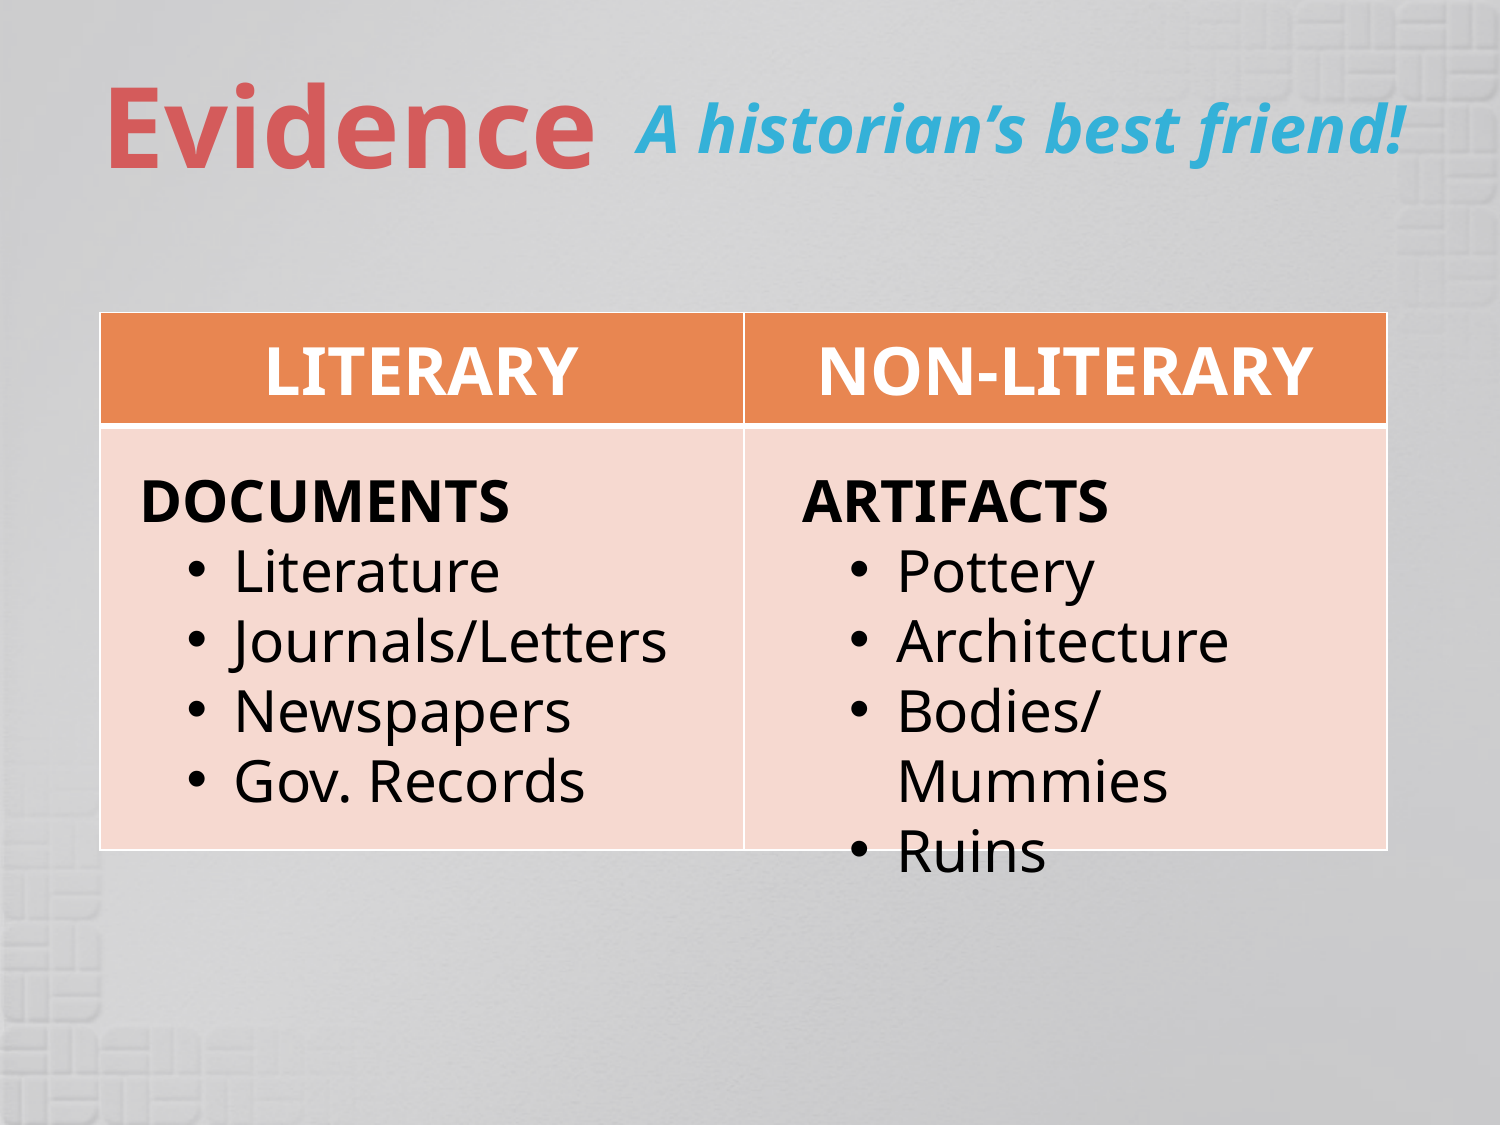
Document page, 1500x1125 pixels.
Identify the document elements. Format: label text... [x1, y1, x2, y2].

text_box DOCUMENTS Literature Journals/Letters Newspapers Gov. Records [124, 456, 725, 822]
text_box ARTIFACTS Pottery Architecture Bodies/Mummies Ruins [787, 456, 1388, 891]
table_header NON-LITERARY [745, 313, 1386, 423]
text_box A historian’s best friend! [624, 79, 1422, 174]
table_header LITERARY [101, 313, 743, 423]
table_cell [101, 429, 743, 849]
title Evidence [50, 24, 650, 225]
table_cell [745, 429, 1386, 849]
